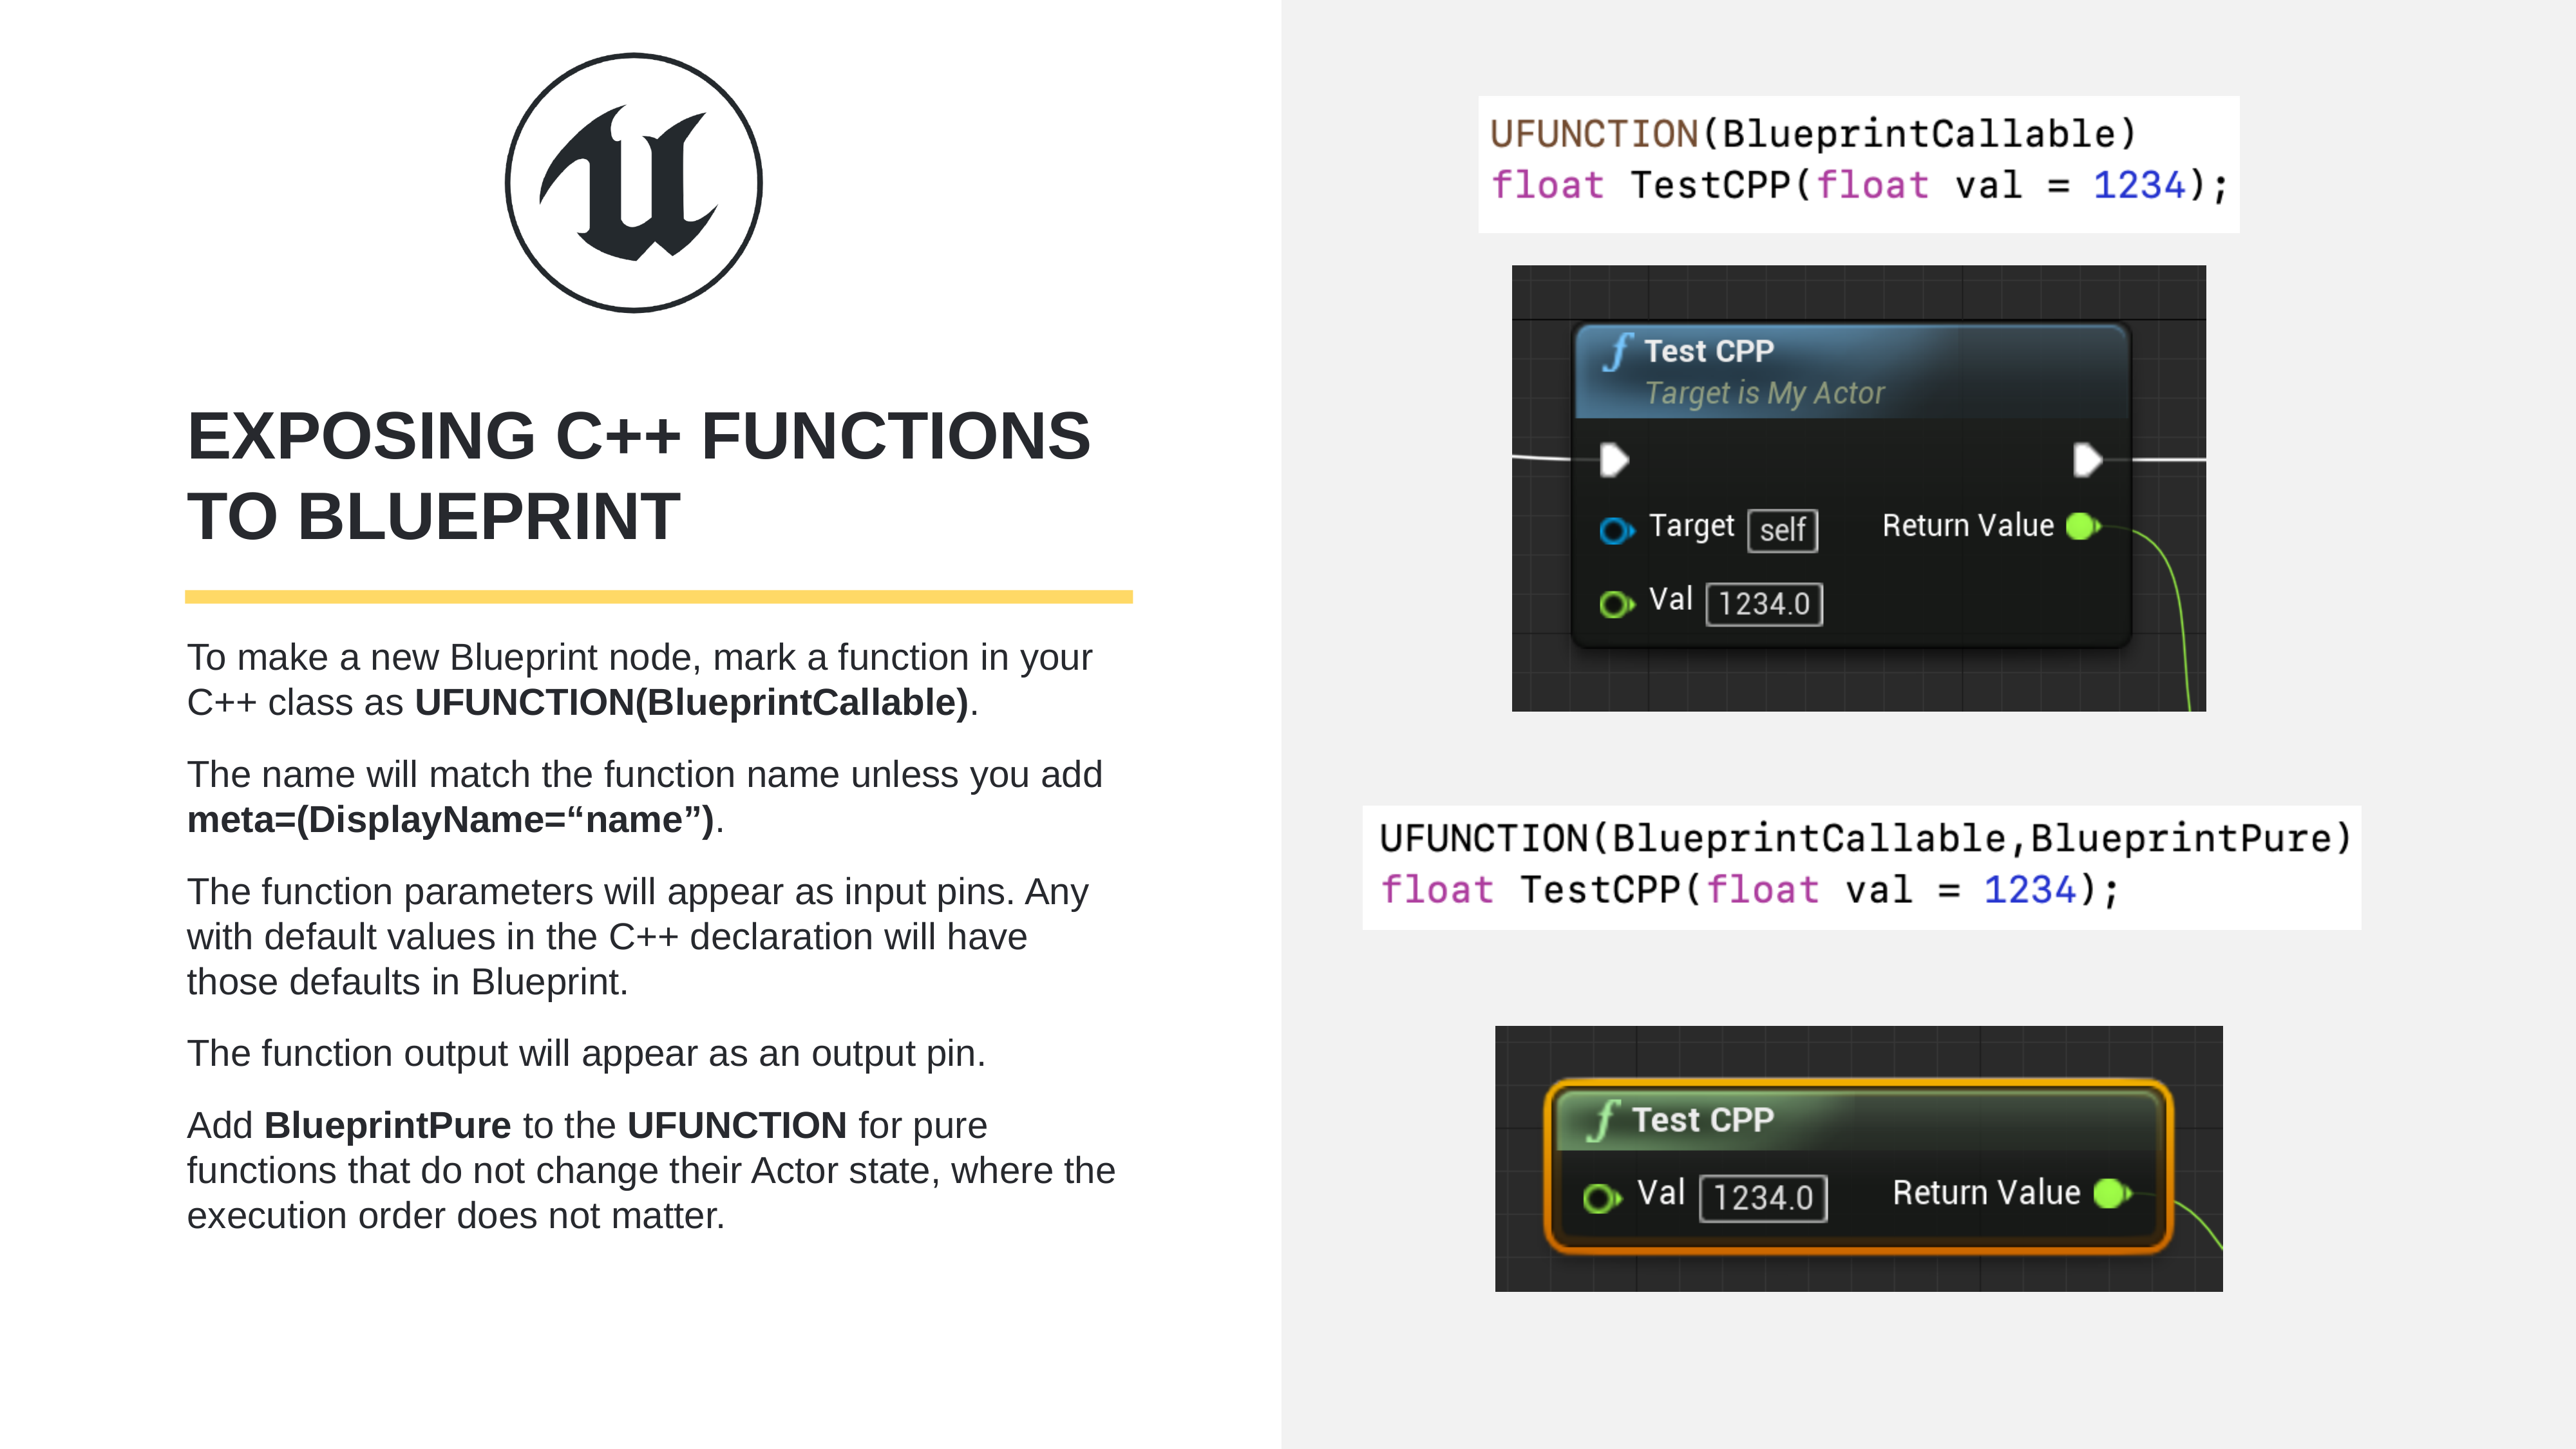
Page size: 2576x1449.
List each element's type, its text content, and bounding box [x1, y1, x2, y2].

picture [1512, 265, 2206, 712]
picture [1495, 1026, 2223, 1293]
title Exposing C++ Functions to Blueprint [177, 97, 1133, 558]
picture [495, 43, 773, 97]
picture [1363, 806, 2362, 930]
list To make a new Blueprint node, mark a function in your C++ class as UFUNCTION(BlueprintCallable). The name will match the function name unless you add meta=(DisplayName=“name”). The function parameters will appear as input pins. Any with default values in the C++ declaration will have those defaults in Blueprint. The function output will appear as an output pin. Add BlueprintPure to the UFUNCTION for pure functions that do not change their Actor state, where the execution order does not matter. [177, 628, 1133, 1449]
picture [1479, 96, 2240, 233]
